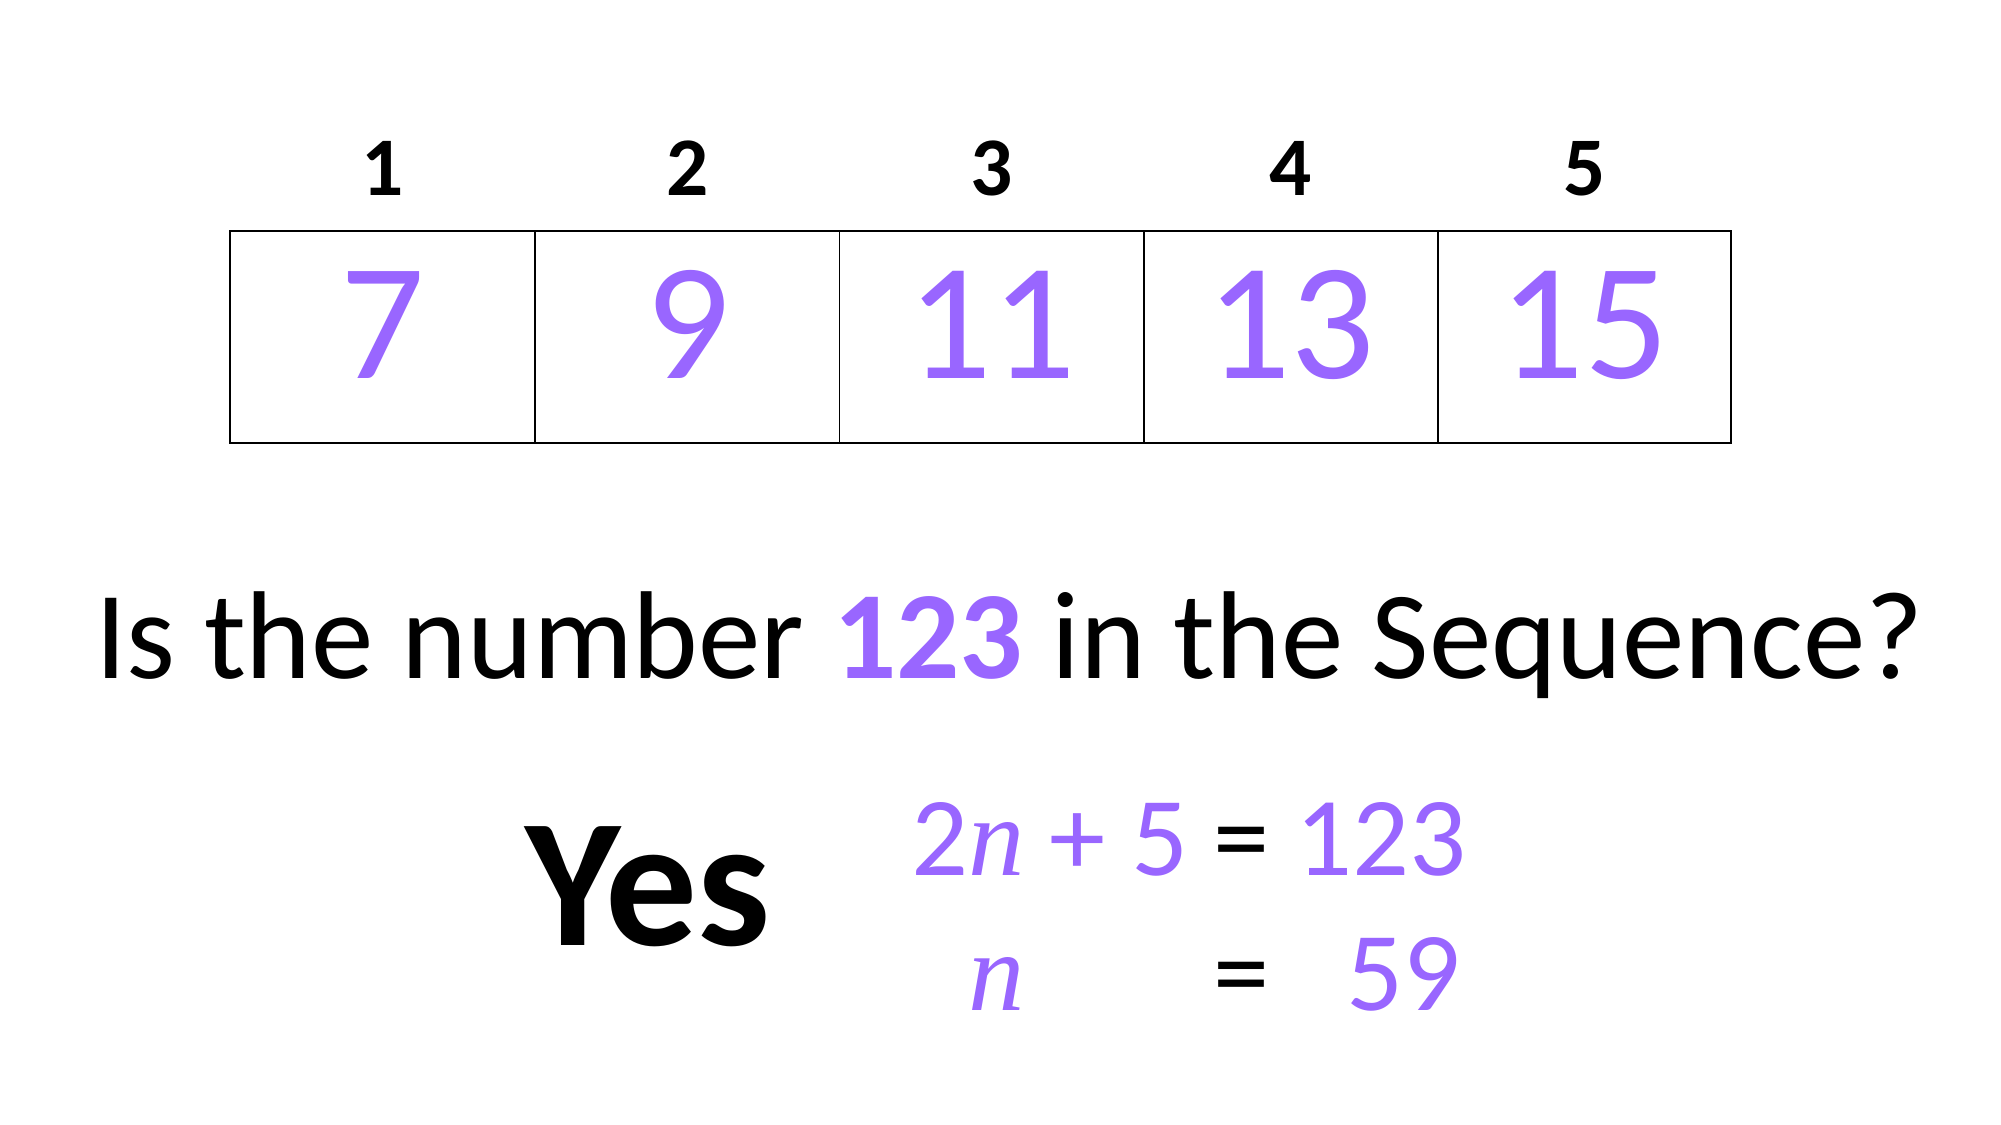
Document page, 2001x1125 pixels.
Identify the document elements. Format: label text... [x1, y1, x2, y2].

table_cell 9 [536, 232, 839, 442]
table_cell 7 [231, 232, 534, 442]
table_header 1 [230, 117, 535, 230]
text_box Yes [496, 755, 800, 990]
text_box Is the number 123 in the Sequence? [74, 545, 1946, 711]
table_header 2 [535, 117, 840, 230]
table_header 3 [840, 117, 1144, 230]
table_cell 13 [1145, 232, 1437, 442]
table_cell 15 [1439, 232, 1730, 442]
table_header 5 [1438, 117, 1731, 230]
text_box 2n + 5 = 123 2n + 1 = 59 [896, 755, 1578, 1040]
table_cell 11 [840, 232, 1143, 442]
table_header 4 [1144, 117, 1438, 230]
